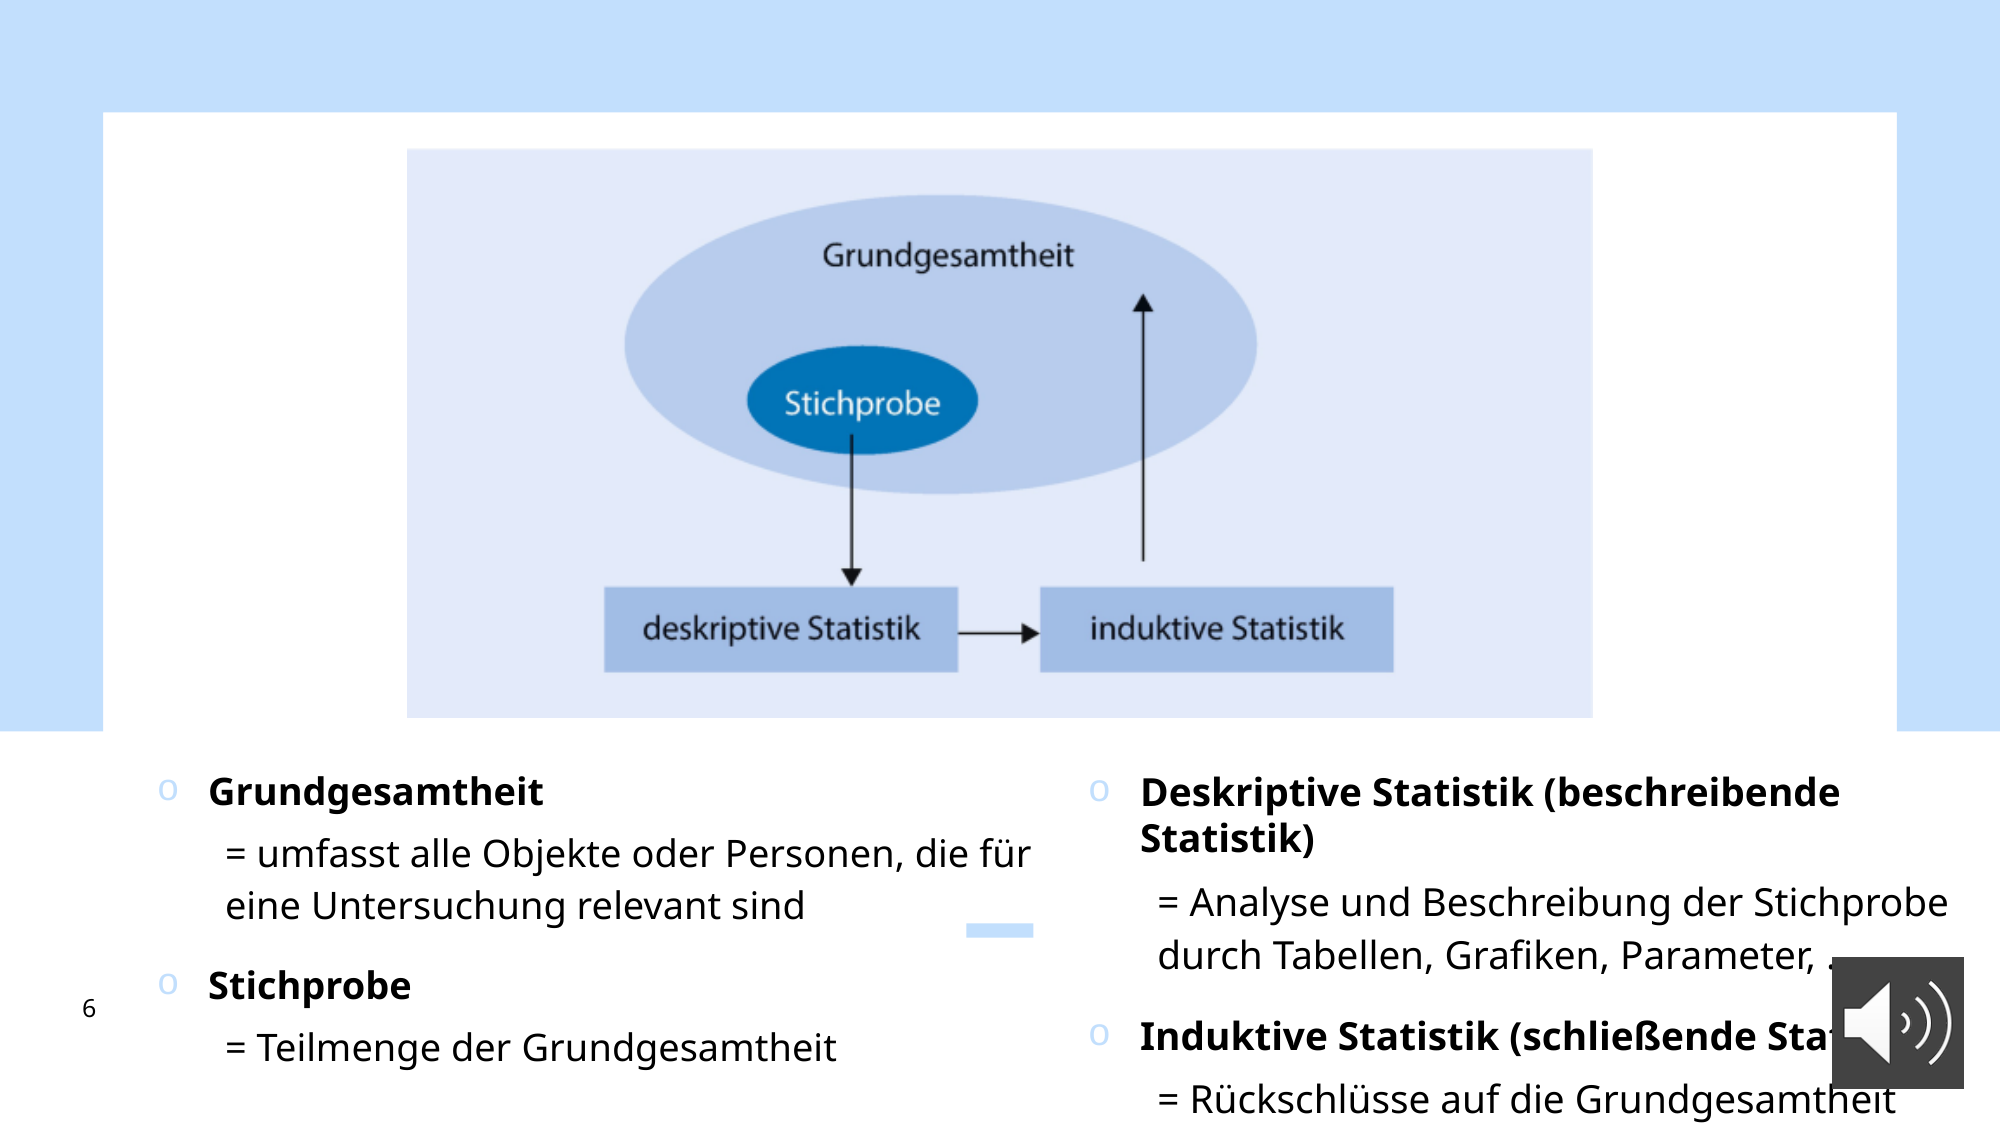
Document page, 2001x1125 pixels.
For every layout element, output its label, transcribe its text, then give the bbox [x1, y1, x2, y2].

picture [407, 147, 1593, 718]
text_box 6 [67, 985, 112, 1030]
subtitle Grundgesamtheit = umfasst alle Objekte oder Personen, die für eine Untersuchung relevant sind Stichprobe = Teilmenge der Grundgesamtheit [156, 767, 1044, 1125]
text_box Deskriptive Statistik (beschreibende Statistik) = Analyse und Beschreibung der Stichprobe durch Tabellen, Grafiken, Parameter, … Induktive Statistik (schließende Statistik) = Rückschlüsse auf die Grundgesamtheit [1087, 767, 1975, 1125]
picture [1831, 956, 1965, 1090]
